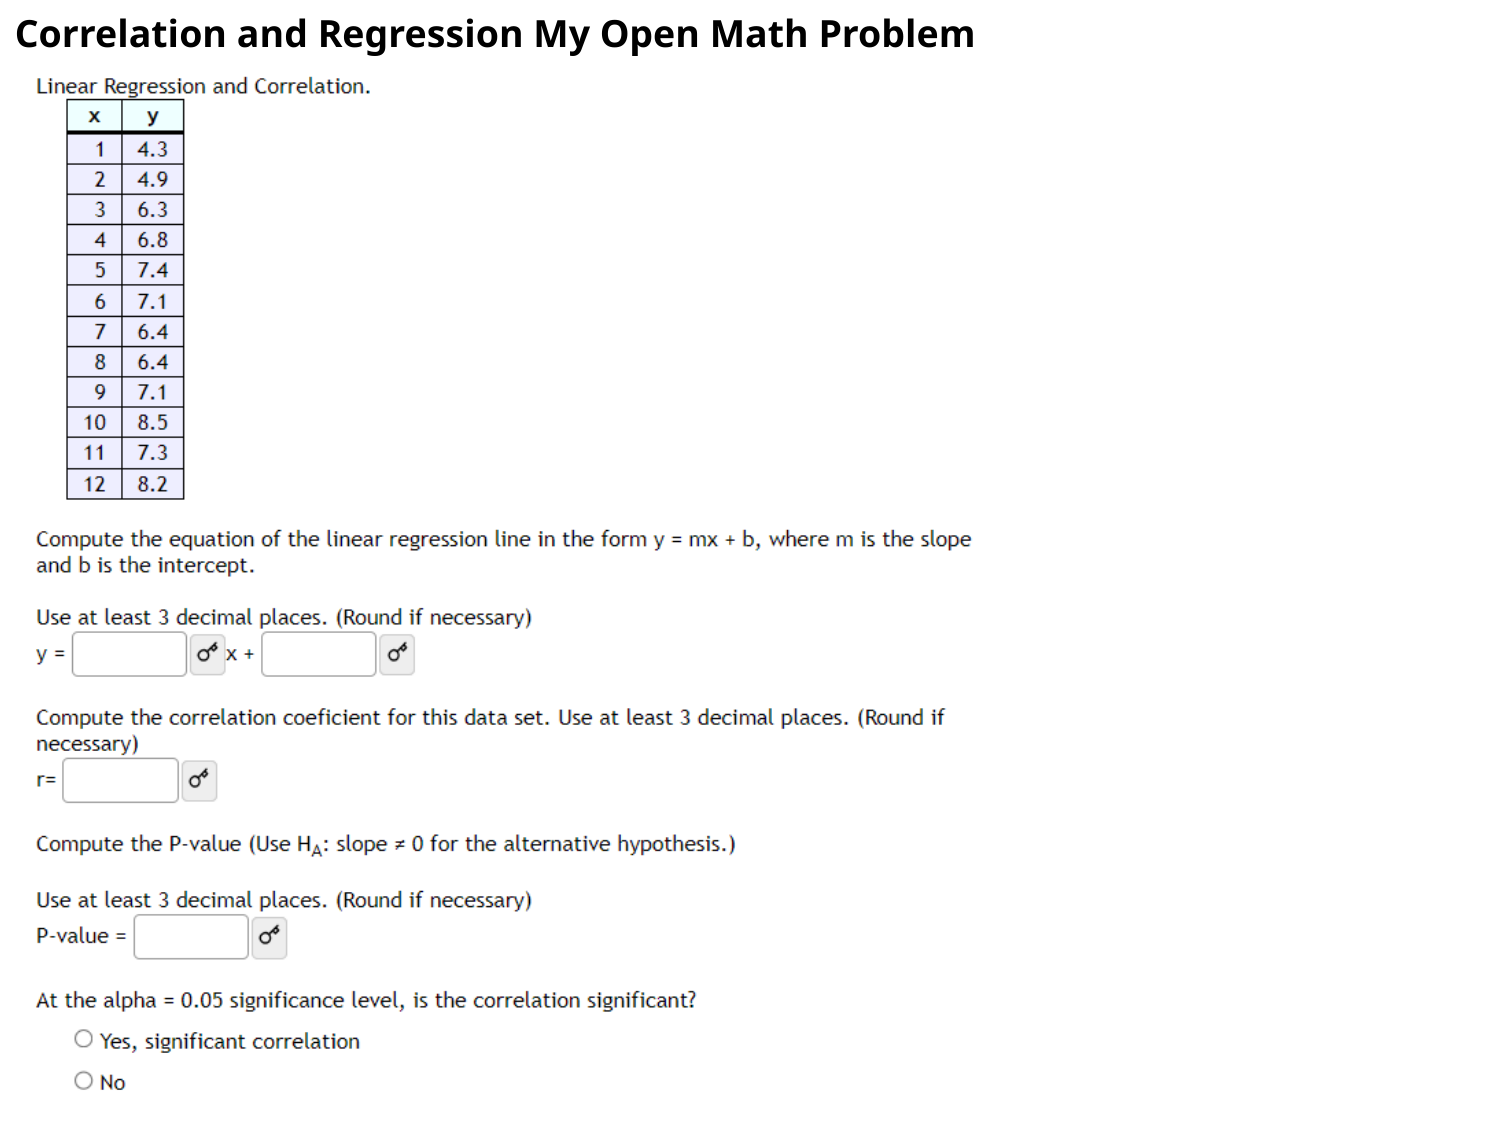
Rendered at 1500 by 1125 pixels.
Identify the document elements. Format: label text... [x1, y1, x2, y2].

picture [24, 62, 976, 1101]
text_box Correlation and Regression My Open Math Problem [0, 3, 1500, 63]
